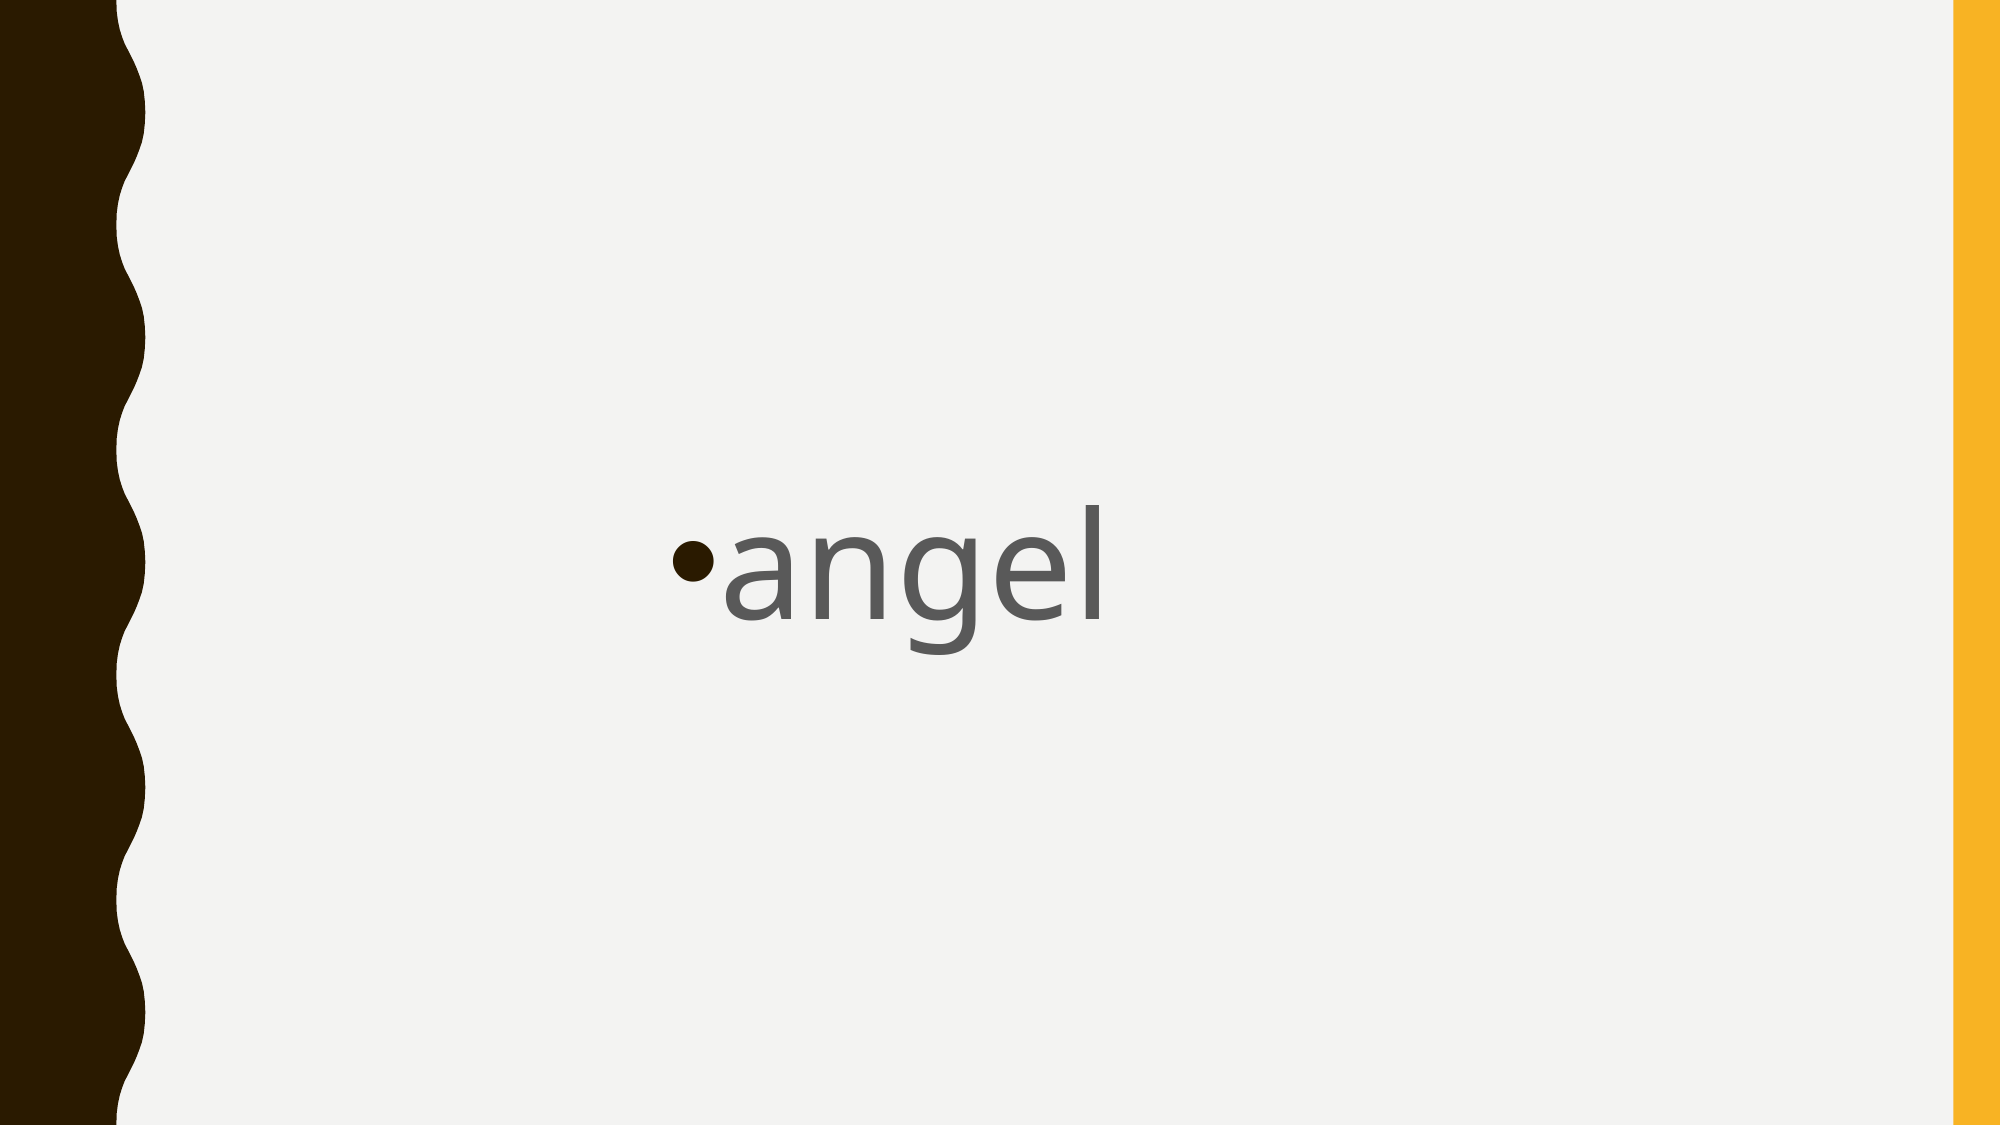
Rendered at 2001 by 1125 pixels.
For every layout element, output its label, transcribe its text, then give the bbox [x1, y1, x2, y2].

list angel [652, 444, 1259, 681]
